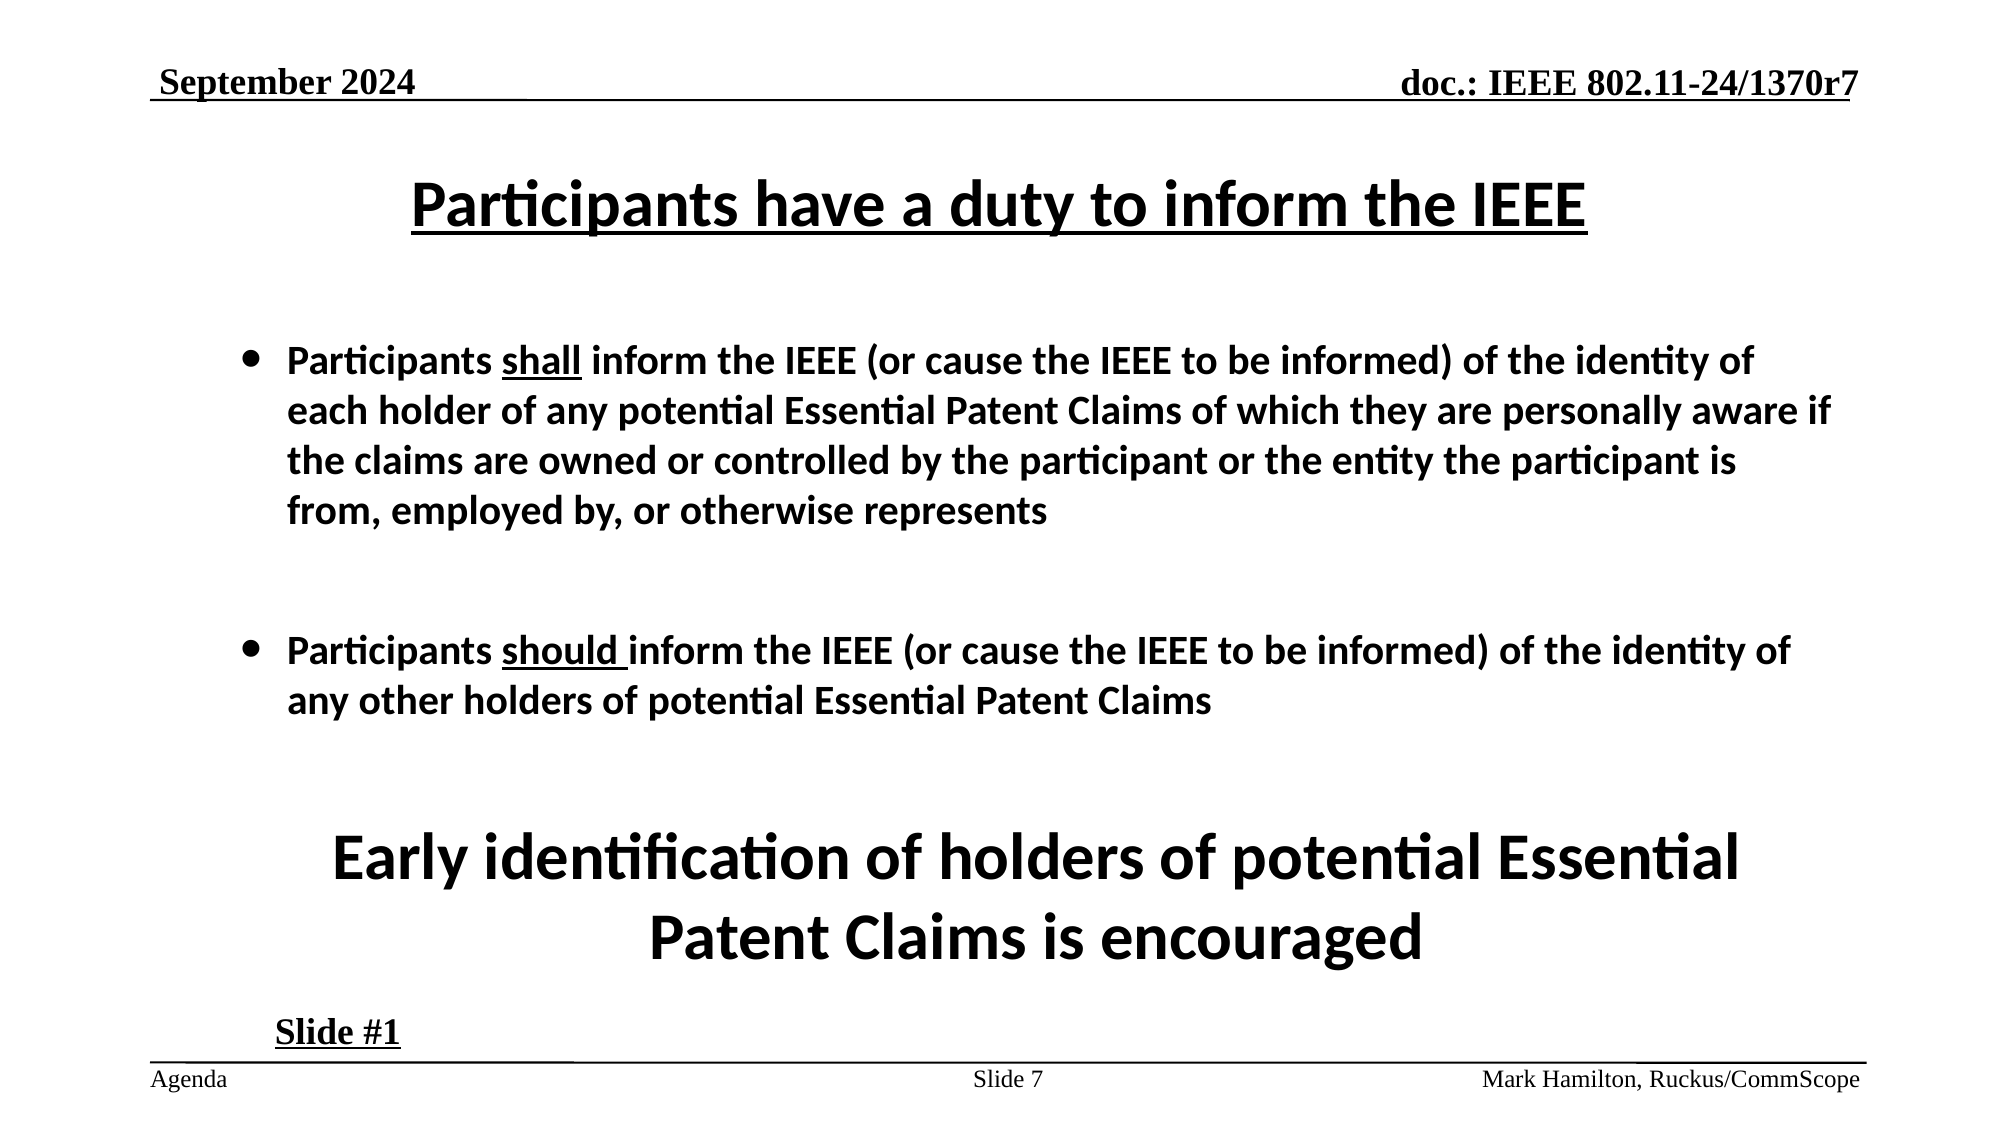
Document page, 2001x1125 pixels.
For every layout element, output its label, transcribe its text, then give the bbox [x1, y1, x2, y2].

list Participants shall inform the IEEE (or cause the IEEE to be informed) of the identity of each holder of any potential Essential Patent Claims of which they are personally aware if the claims are owned or controlled by the participant or the entity the participant is from, employed by, or otherwise represents Participants should inform the IEEE (or cause the IEEE to be informed) of the identity of any other holders of potential Essential Patent Claims Early identification of holders of potential Essential Patent Claims is encouraged [149, 324, 1850, 1000]
slide_number Slide 7 [950, 1061, 1067, 1123]
title Participants have a duty to inform the IEEE [149, 112, 1850, 288]
text_box Slide #1 [260, 999, 417, 1060]
